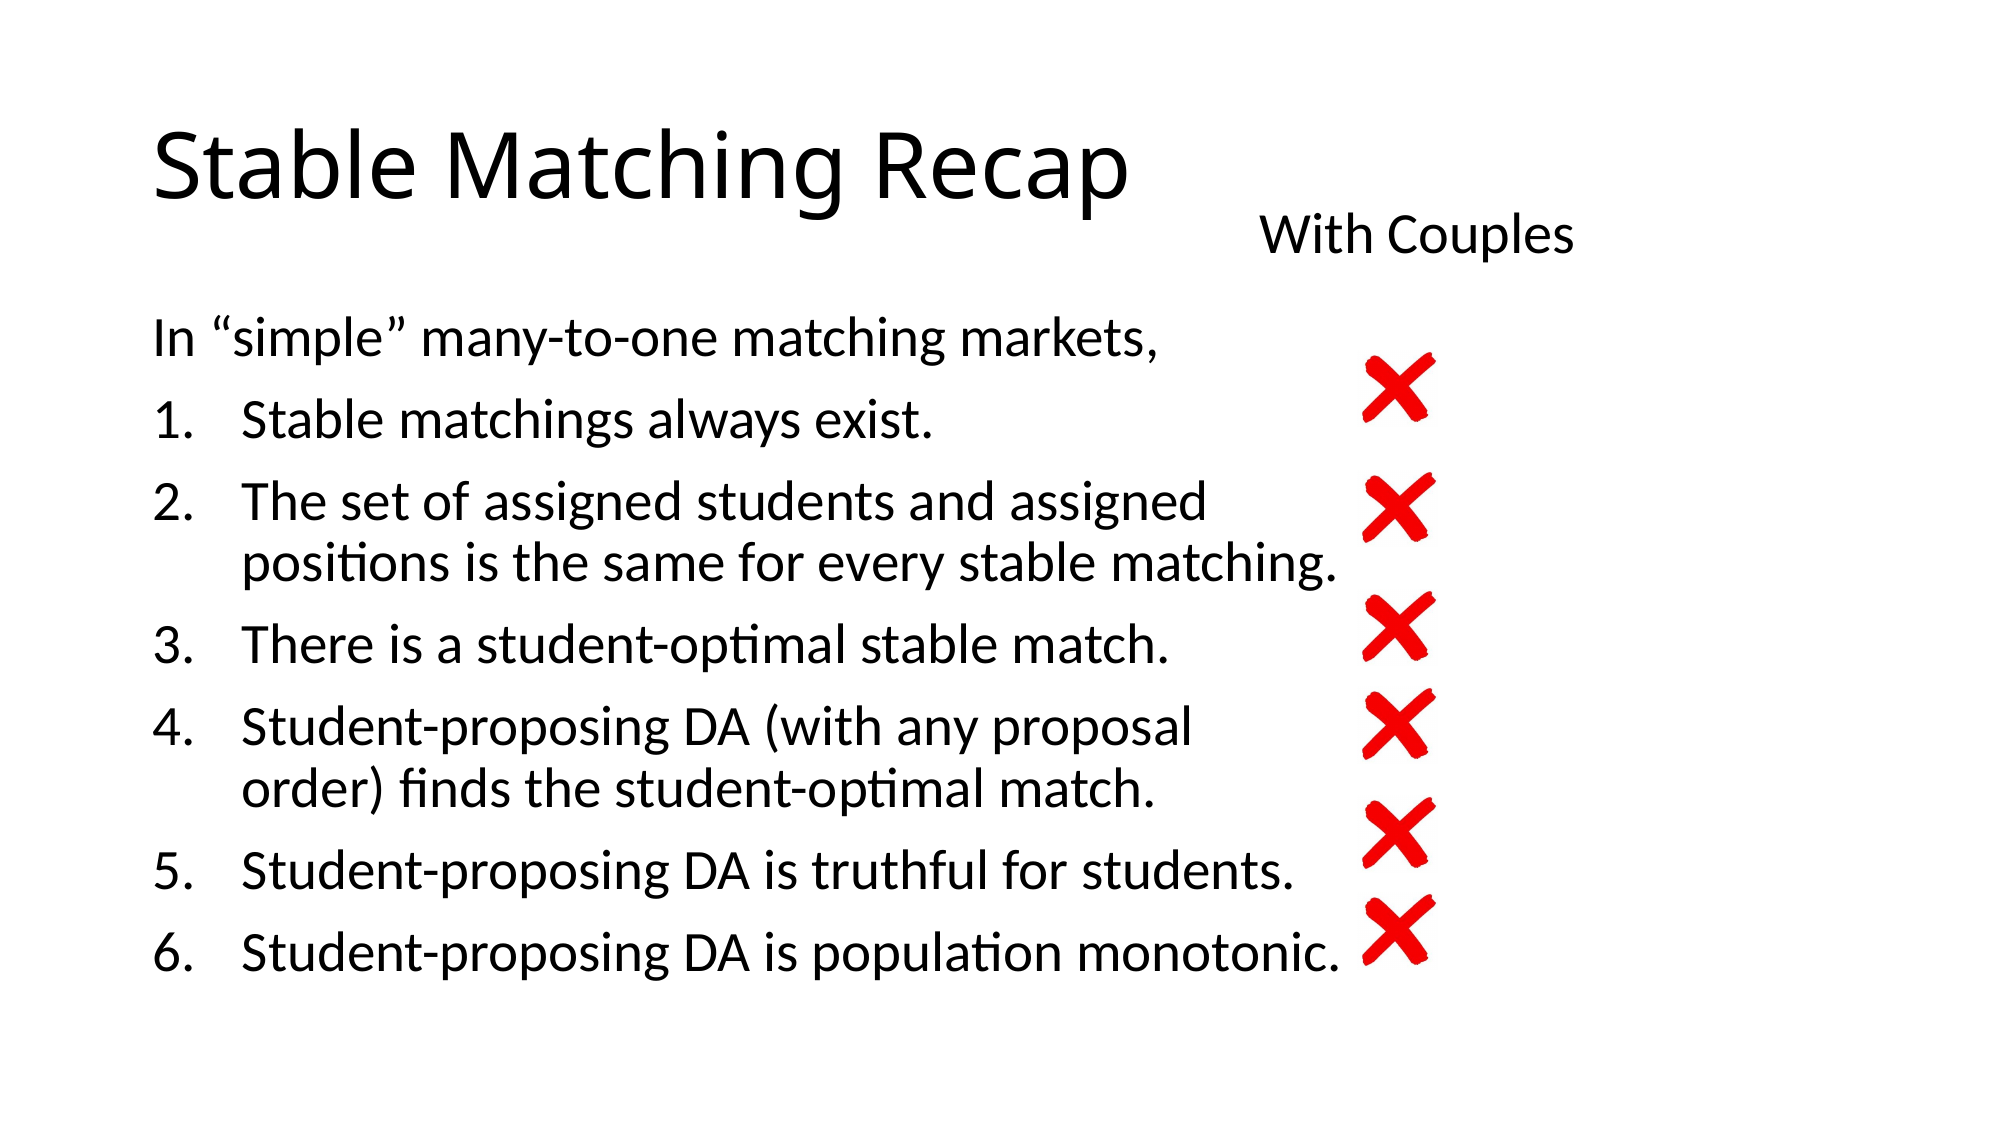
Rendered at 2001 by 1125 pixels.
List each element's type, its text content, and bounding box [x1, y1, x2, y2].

list In “simple” many-to-one matching markets, Stable matchings always exist. The set of assigned students and assigned positions is the same for every stable matching. There is a student-optimal stable match. Student-proposing DA (with any proposal order) finds the student-optimal match. Student-proposing DA is truthful for students. Student-proposing DA is population monotonic. [137, 299, 1358, 1014]
text_box With Couples [1244, 188, 1591, 343]
title Stable Matching Recap [137, 59, 1863, 278]
picture [1357, 350, 1438, 428]
picture [1357, 470, 1438, 548]
picture [1357, 795, 1438, 873]
picture [1357, 892, 1438, 970]
picture [1357, 589, 1438, 666]
picture [1357, 686, 1438, 764]
